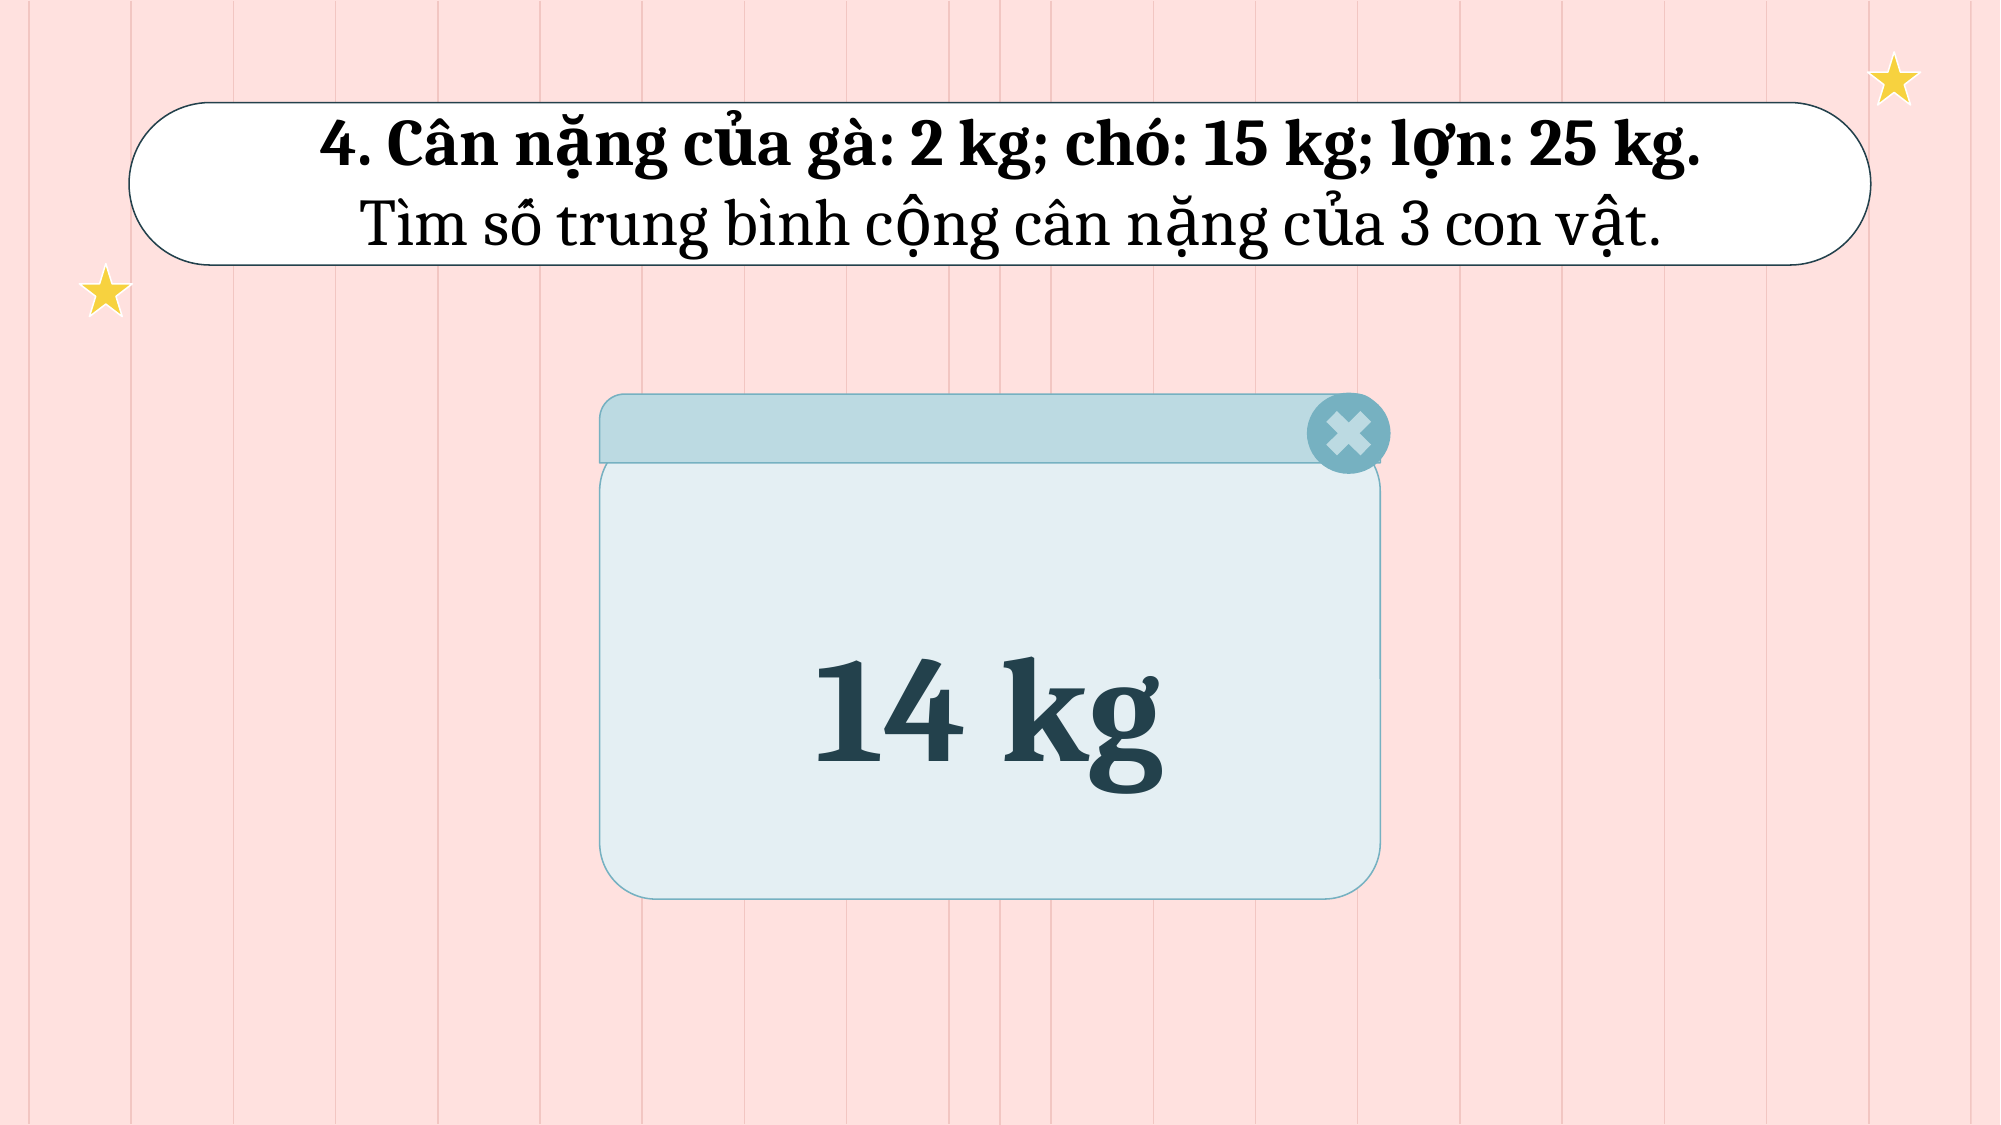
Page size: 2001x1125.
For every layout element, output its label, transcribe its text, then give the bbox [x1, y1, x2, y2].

text_box [599, 394, 1302, 463]
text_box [1306, 392, 1391, 475]
text_box 14 kg [599, 463, 1381, 900]
title 4. Cân nặng của gà: 2 kg; chó: 15 kg; lợn: 25 kg. Tìm số trung bình cộng cân nặng của 3 con vật. [274, 78, 1749, 209]
